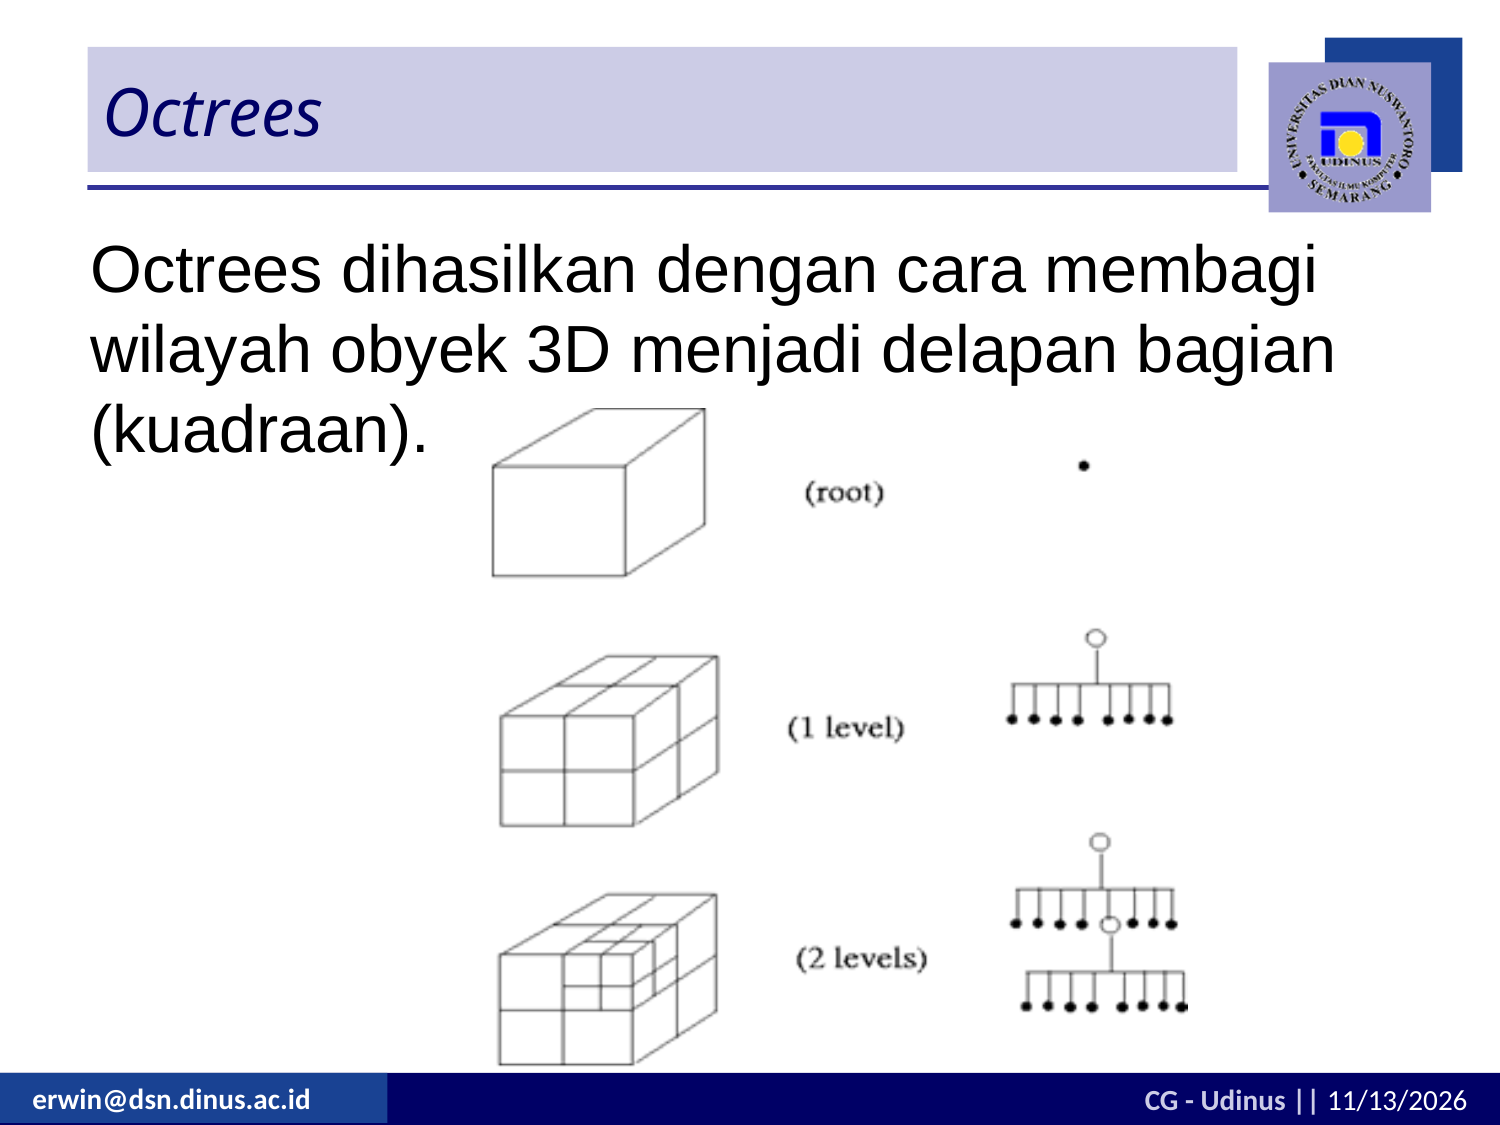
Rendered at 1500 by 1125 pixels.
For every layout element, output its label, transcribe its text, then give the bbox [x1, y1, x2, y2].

picture [490, 408, 1188, 1069]
text_box Octrees dihasilkan dengan cara membagi wilayah obyek 3D menjadi delapan bagian (kuadraan). [74, 218, 1425, 1125]
title Octrees [87, 46, 1238, 172]
picture [1273, 62, 1427, 216]
